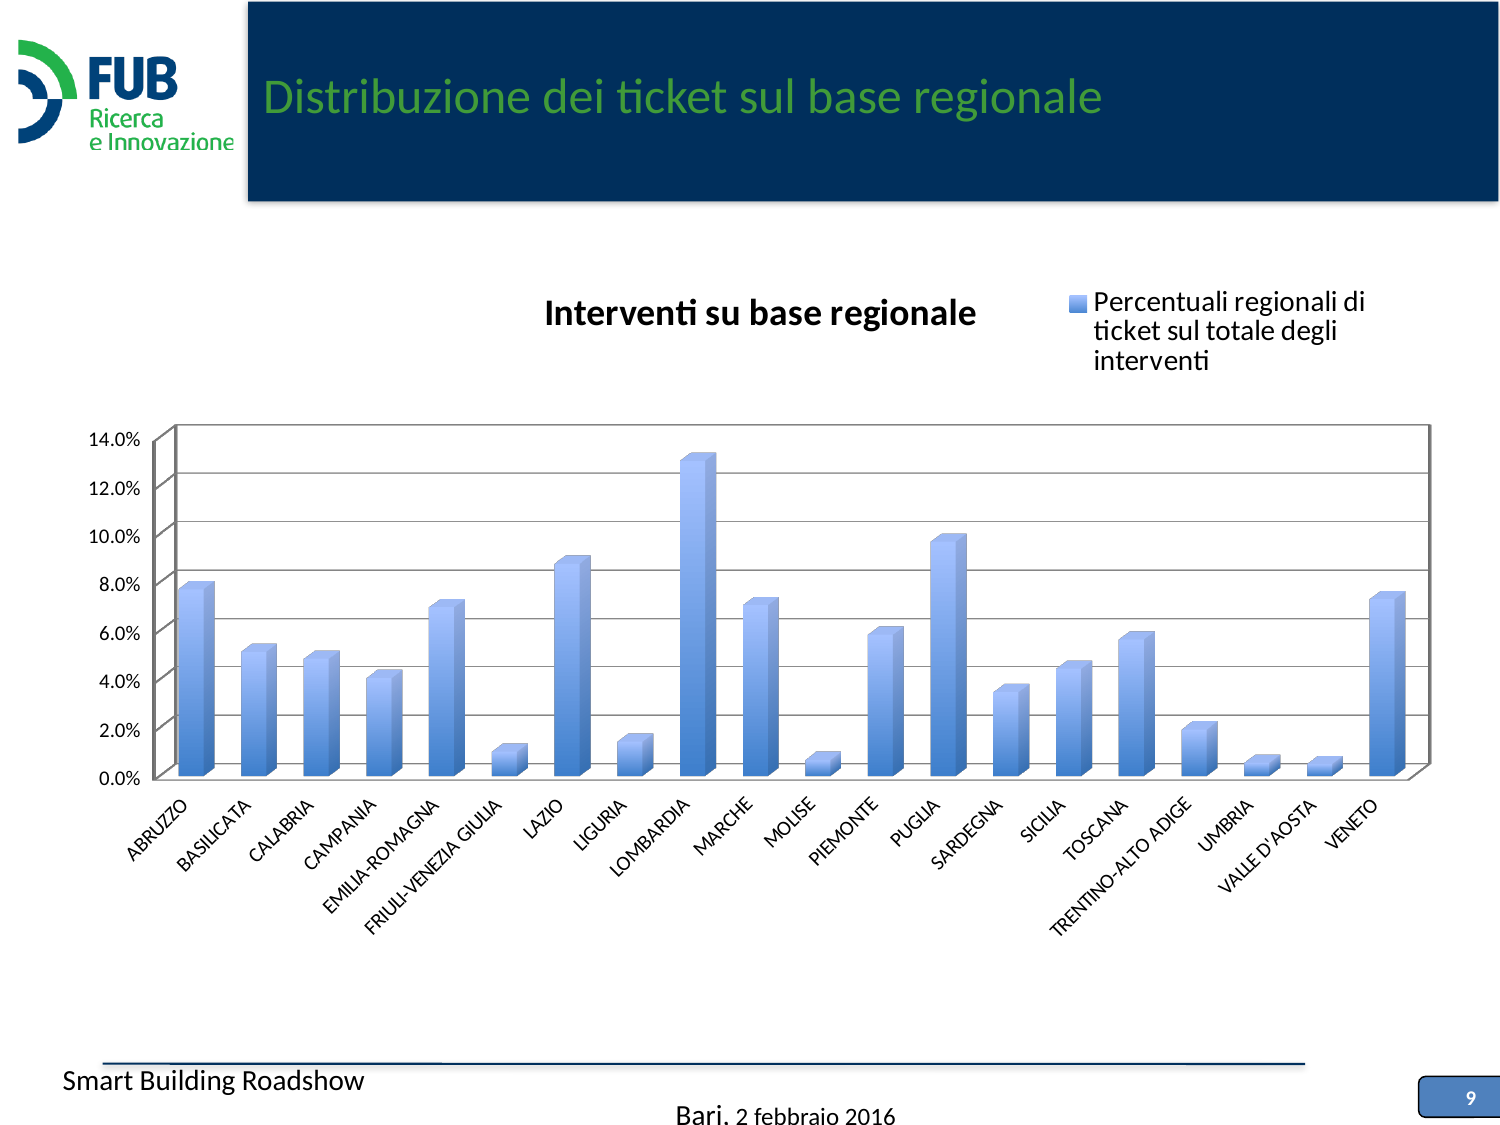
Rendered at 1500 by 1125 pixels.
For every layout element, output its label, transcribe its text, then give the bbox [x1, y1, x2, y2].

title Distribuzione dei ticket sul base regionale [248, 37, 1500, 150]
chart [59, 263, 1463, 1013]
